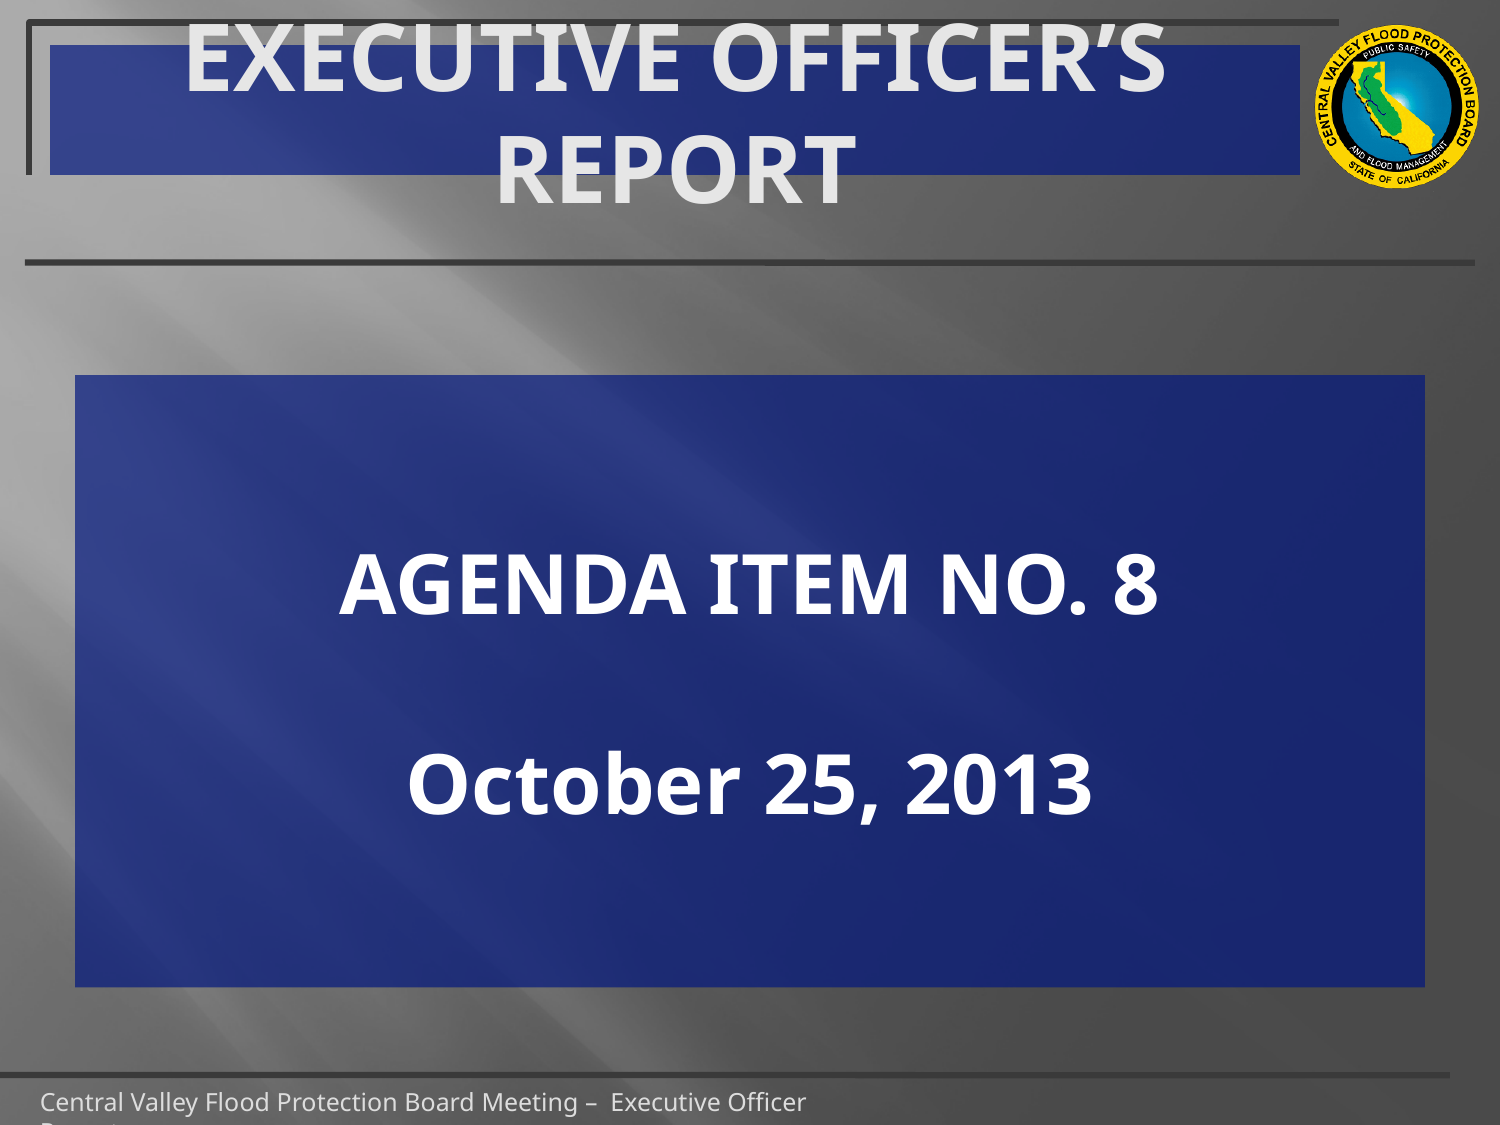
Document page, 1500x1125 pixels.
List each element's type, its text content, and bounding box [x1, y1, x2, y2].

picture [1312, 24, 1481, 192]
title AGENDA ITEM NO. 8 October 25, 2013 [75, 375, 1425, 988]
